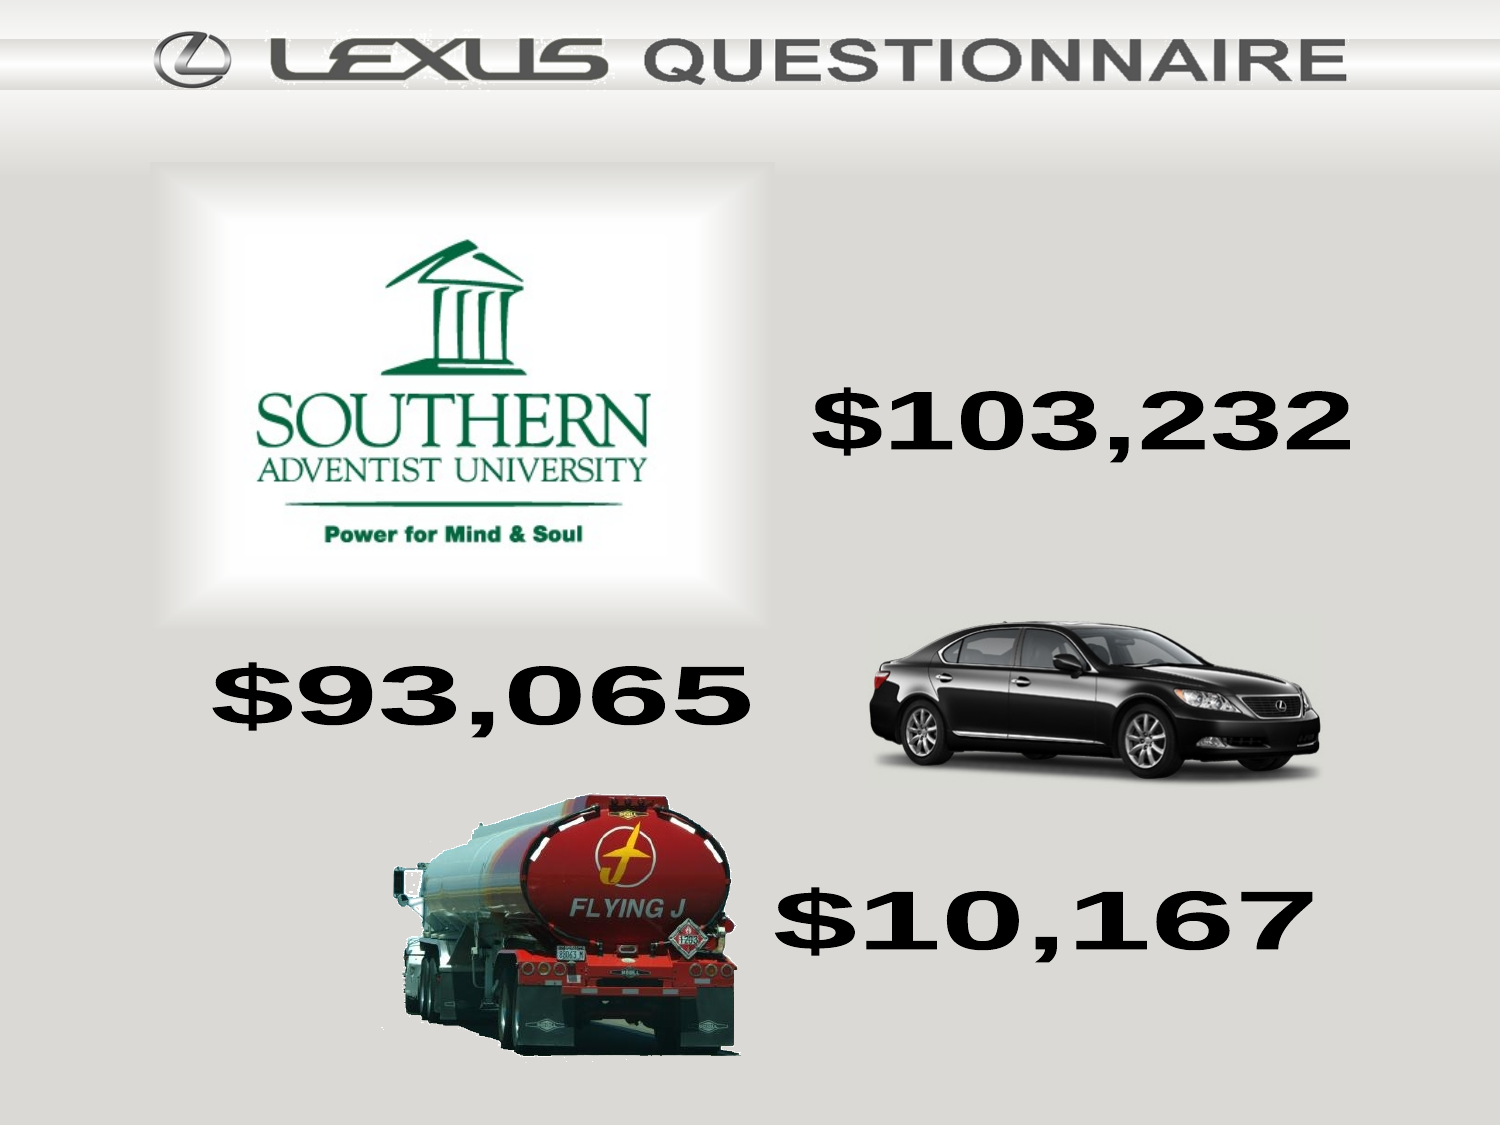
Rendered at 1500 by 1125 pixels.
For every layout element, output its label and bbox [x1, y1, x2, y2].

picture [865, 614, 1326, 788]
picture [149, 162, 776, 633]
text_box [0, 0, 1500, 176]
picture [381, 787, 751, 1063]
picture [148, 28, 1352, 101]
